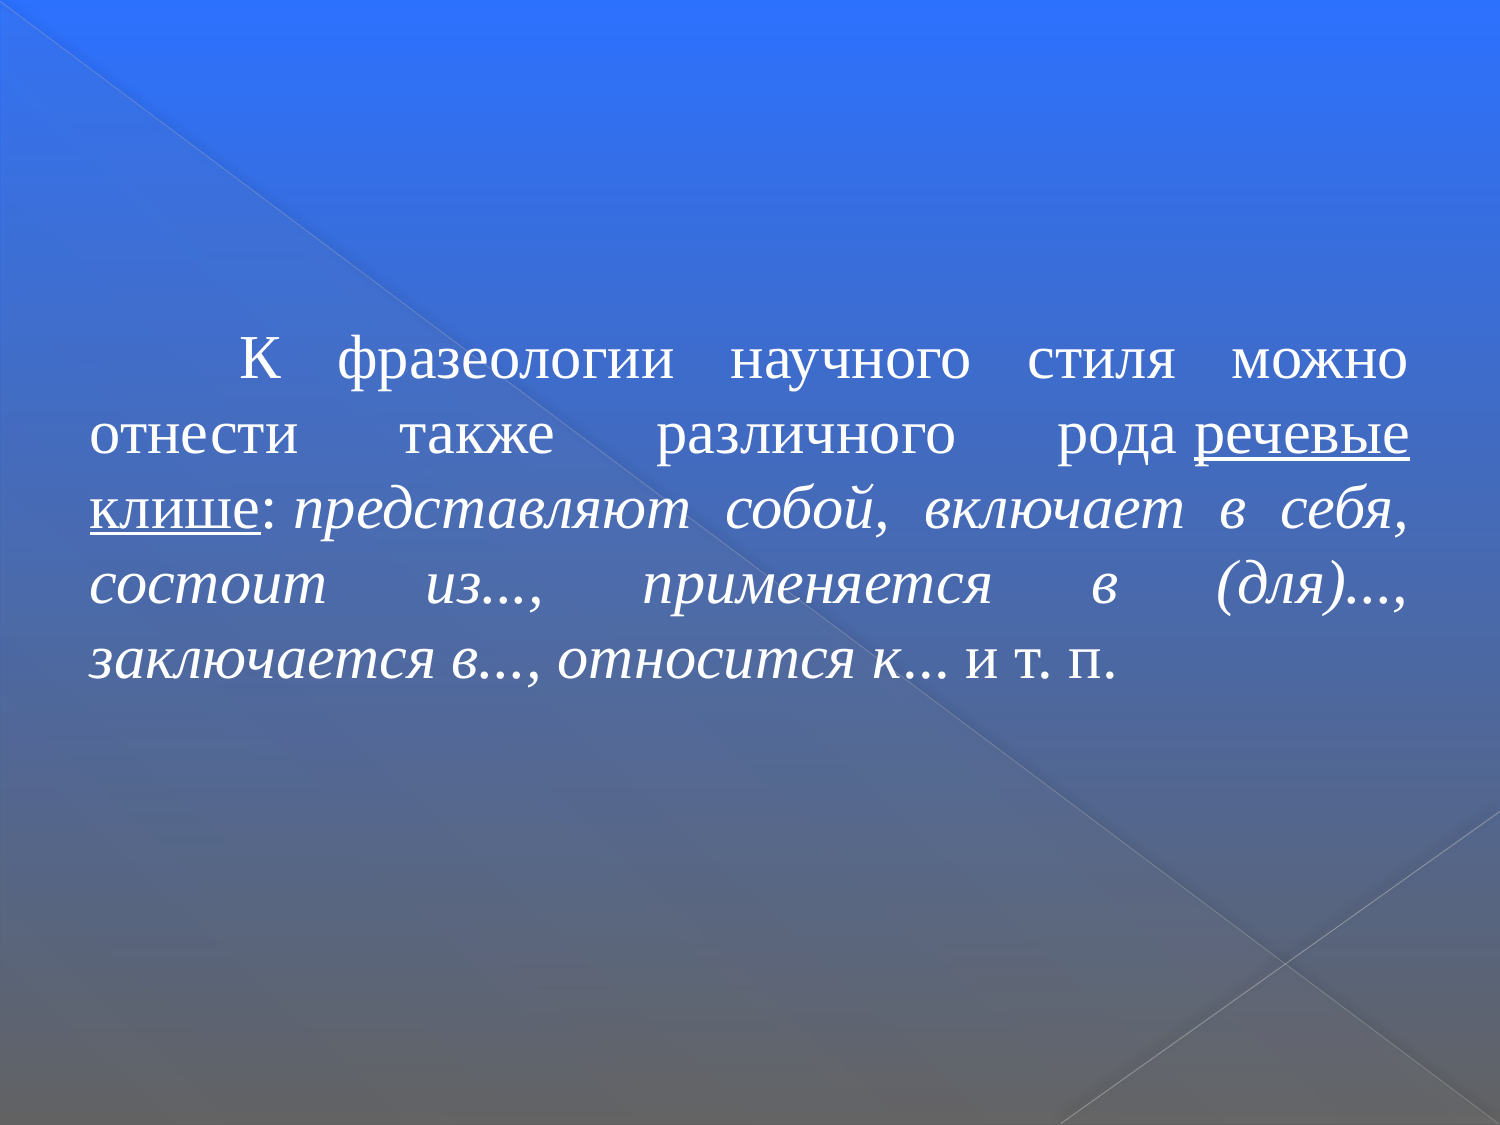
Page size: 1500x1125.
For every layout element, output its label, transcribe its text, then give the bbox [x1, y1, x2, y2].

list К фразеологии научного стиля можно отнести также различного рода речевые клише: представляют собой, включает в себя, состоит из..., применяется в (для)..., заключается в..., относится к... и т. п. [75, 308, 1425, 1059]
